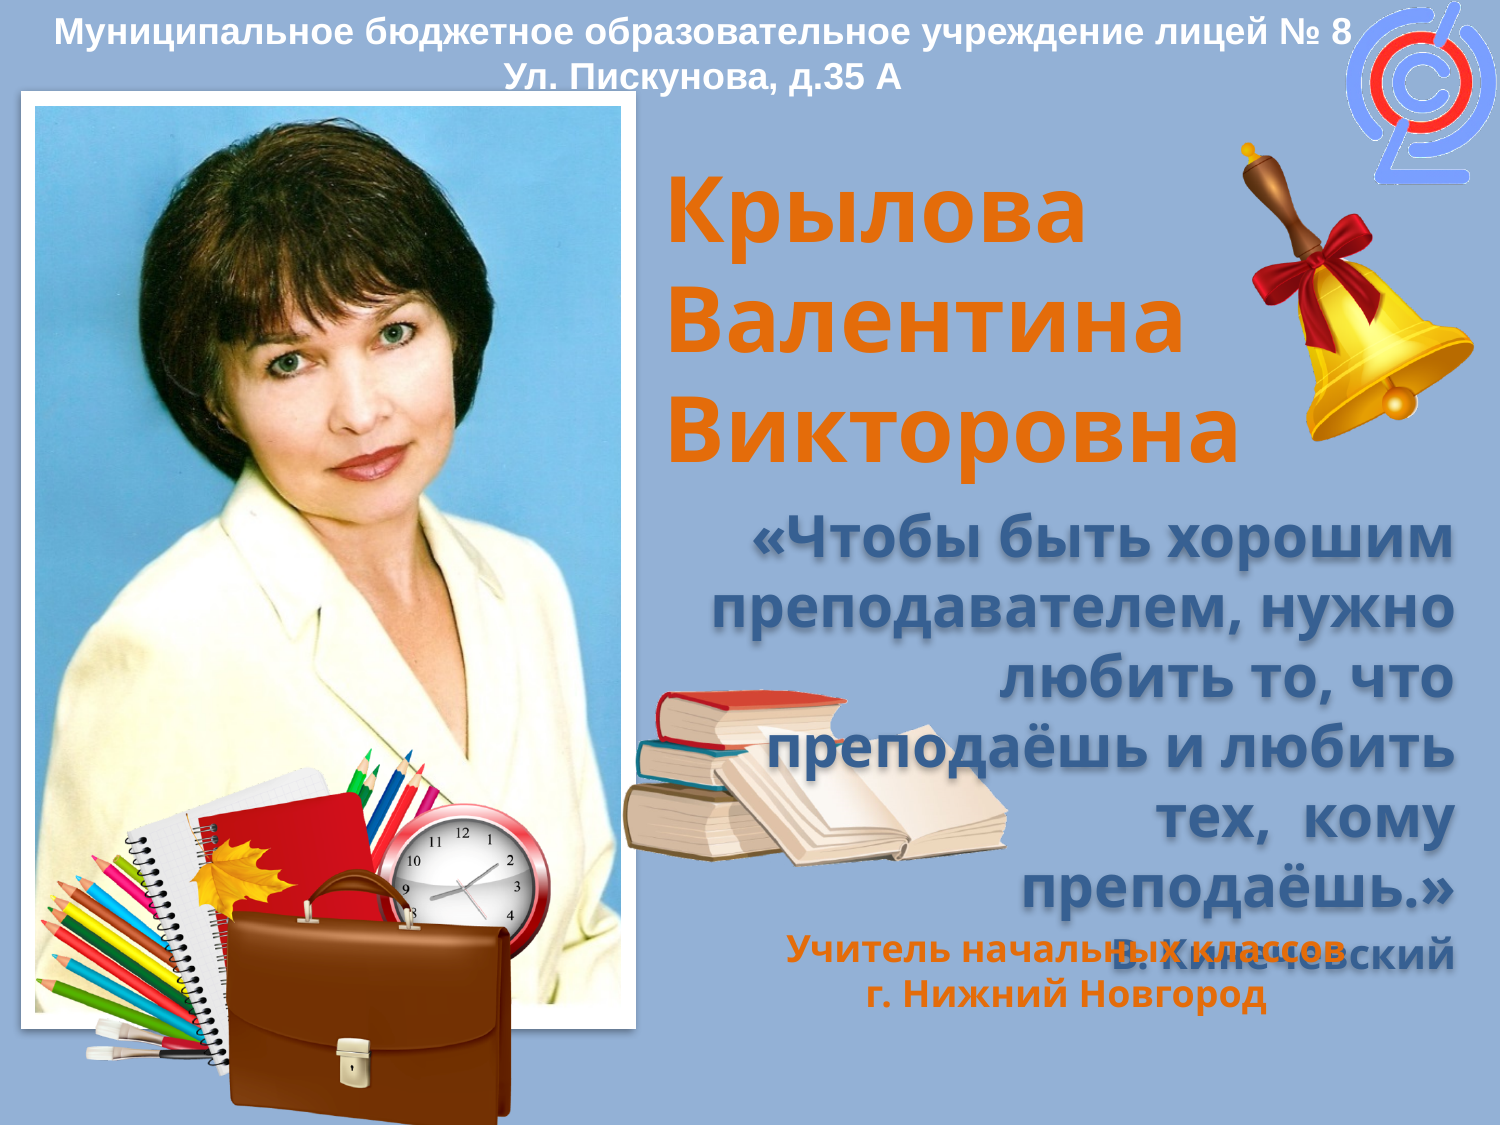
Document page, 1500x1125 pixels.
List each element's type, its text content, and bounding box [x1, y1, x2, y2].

title Крылова Валентина Викторовна [656, 140, 1477, 481]
text_box Учитель начальных классов г. Нижний Новгород [621, 917, 1500, 1023]
picture [1218, 0, 1500, 455]
text_box Муниципальное бюджетное образовательное учреждение лицей № 8 Ул. Пискунова, д.35 А [0, 0, 1341, 105]
picture [34, 105, 1011, 1125]
subtitle «Чтобы быть хорошим преподавателем, нужно любить то, что преподаёшь и любить тех, кому преподаёшь.» В. Кинечевский [691, 492, 1471, 809]
